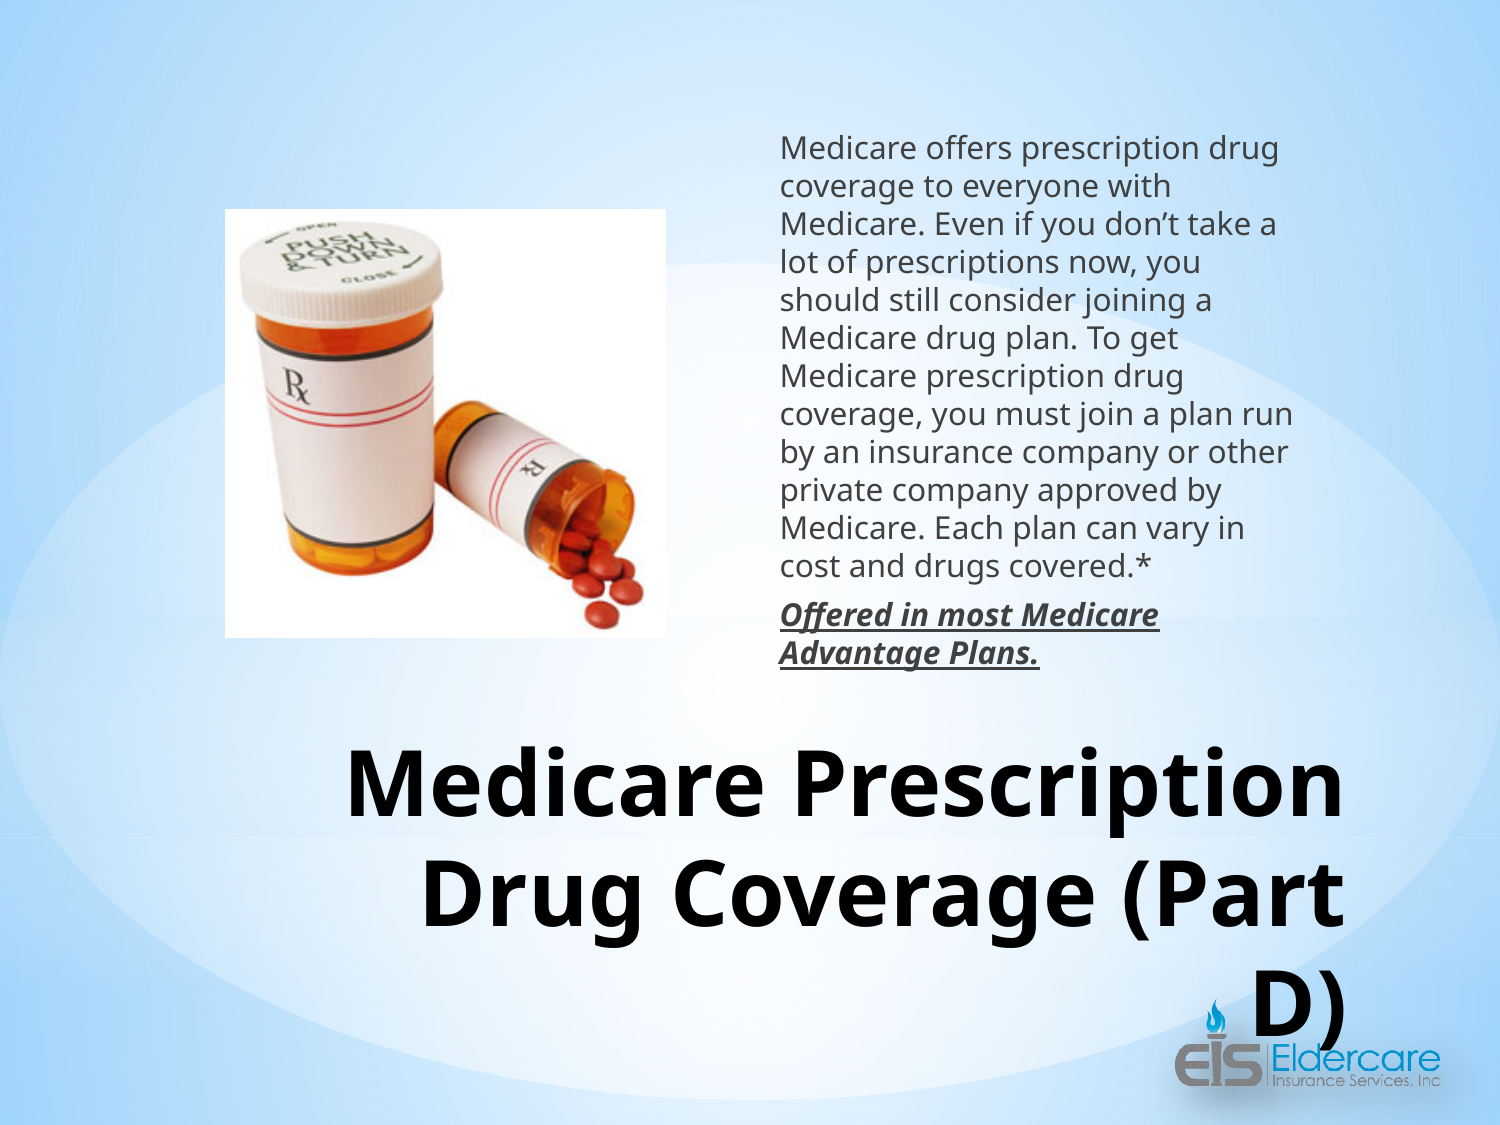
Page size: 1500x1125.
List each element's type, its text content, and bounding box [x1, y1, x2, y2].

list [224, 209, 666, 638]
picture [1424, 1053, 1436, 1058]
picture [1174, 999, 1441, 1087]
title Medicare Prescription Drug Coverage (Part D) [294, 717, 1363, 905]
list Medicare offers prescription drug coverage to everyone with Medicare. Even if you don’t take a lot of prescriptions now, you should still consider joining a Medicare drug plan. To get Medicare prescription drug coverage, you must join a plan run by an insurance company or other private company approved by Medicare. Each plan can vary in cost and drugs covered.* Offered in most Medicare Advantage Plans. [761, 120, 1311, 690]
